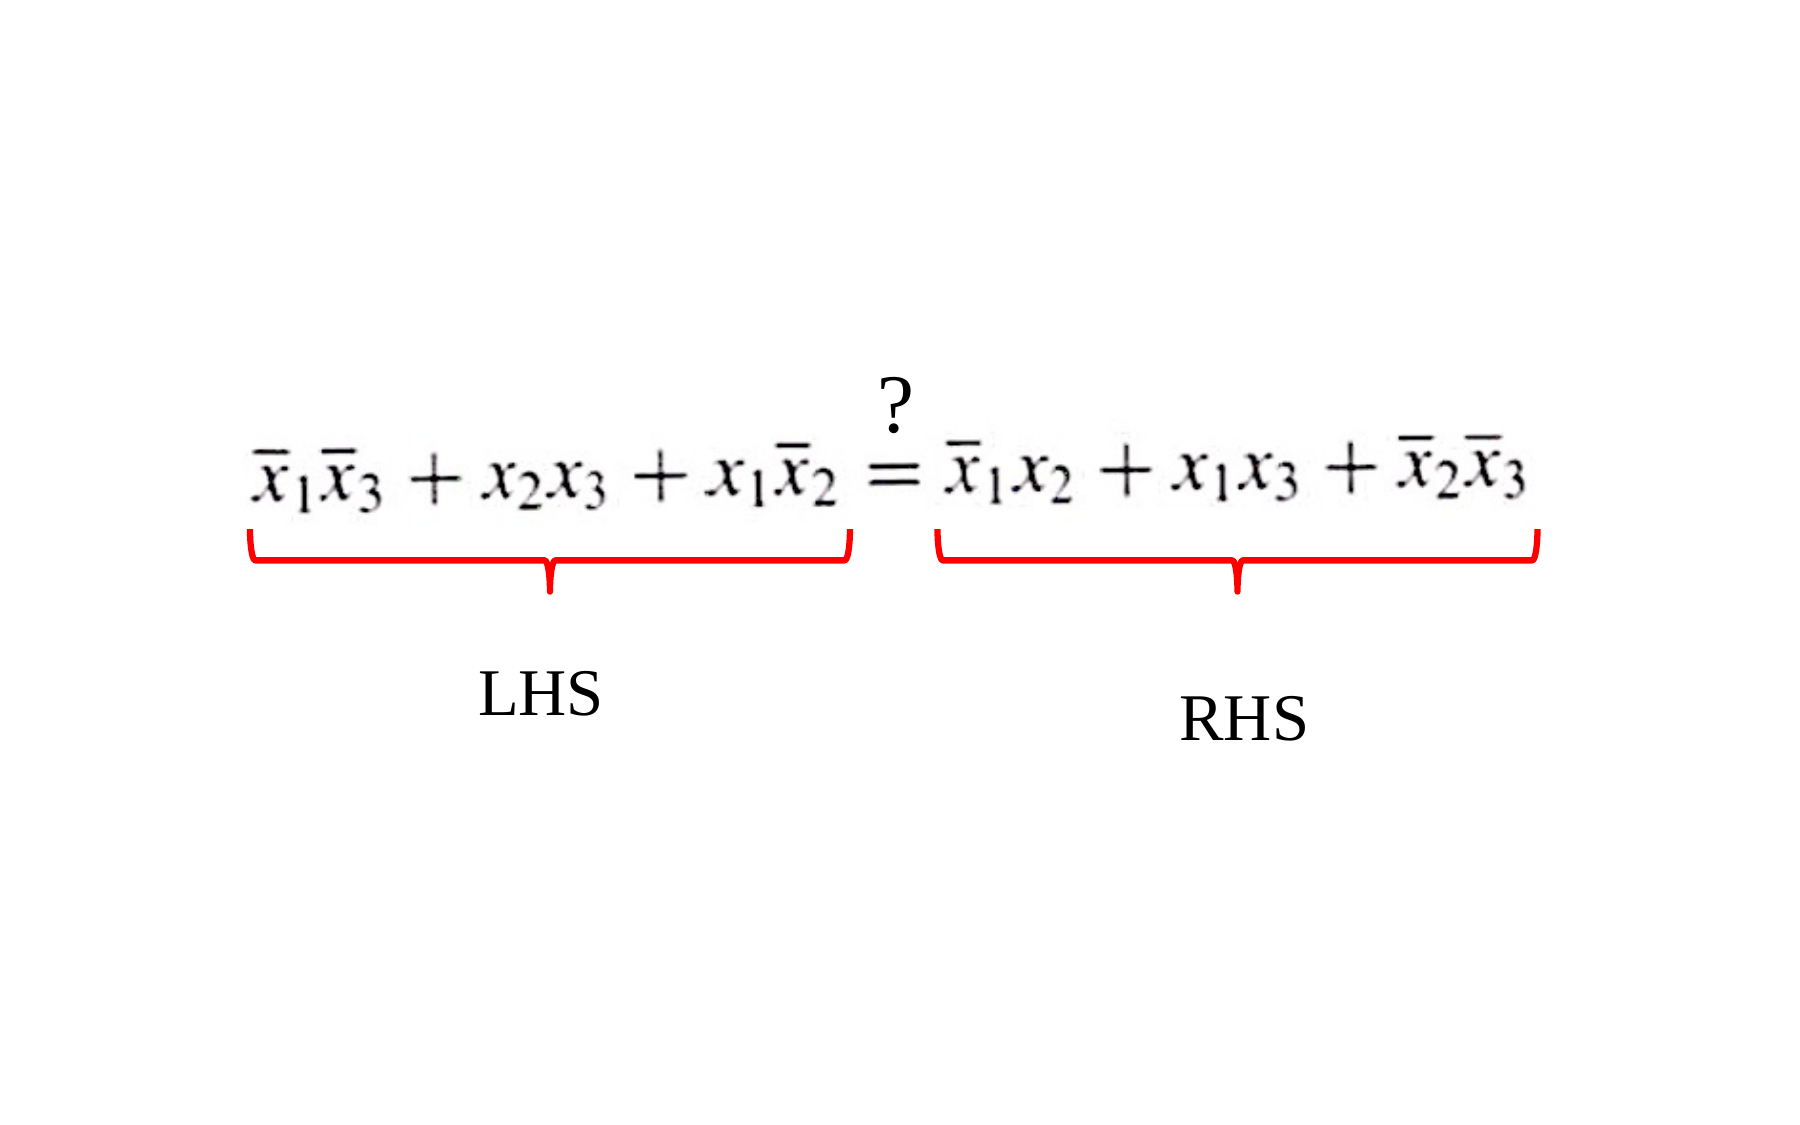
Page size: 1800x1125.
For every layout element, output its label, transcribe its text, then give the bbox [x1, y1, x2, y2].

text_box RHS [1164, 666, 1325, 762]
text_box [250, 538, 850, 592]
picture [224, 403, 1565, 531]
text_box LHS [463, 641, 620, 737]
text_box ? [862, 341, 930, 402]
text_box [937, 538, 1538, 592]
